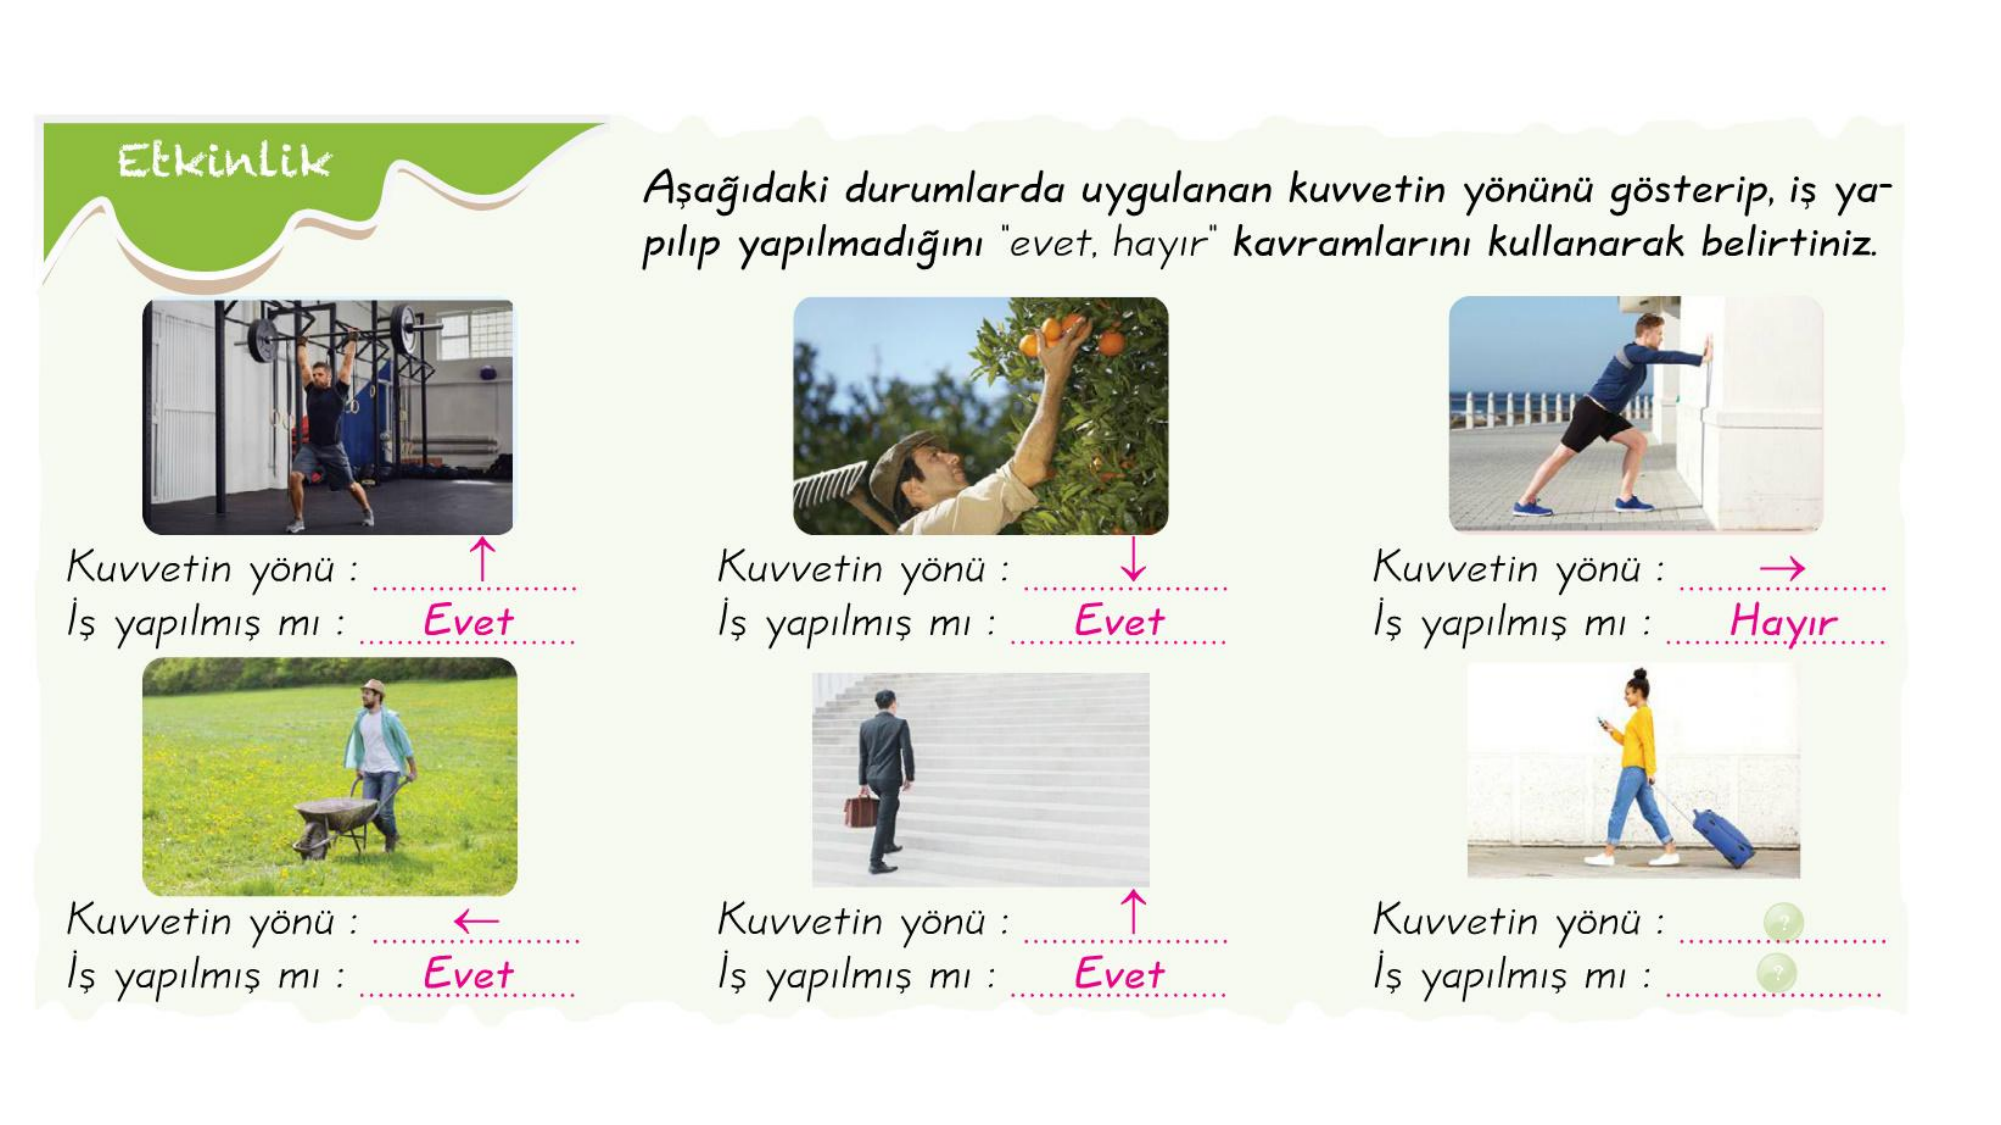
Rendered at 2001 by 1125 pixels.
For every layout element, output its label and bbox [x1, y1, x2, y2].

picture [0, 73, 2000, 1051]
